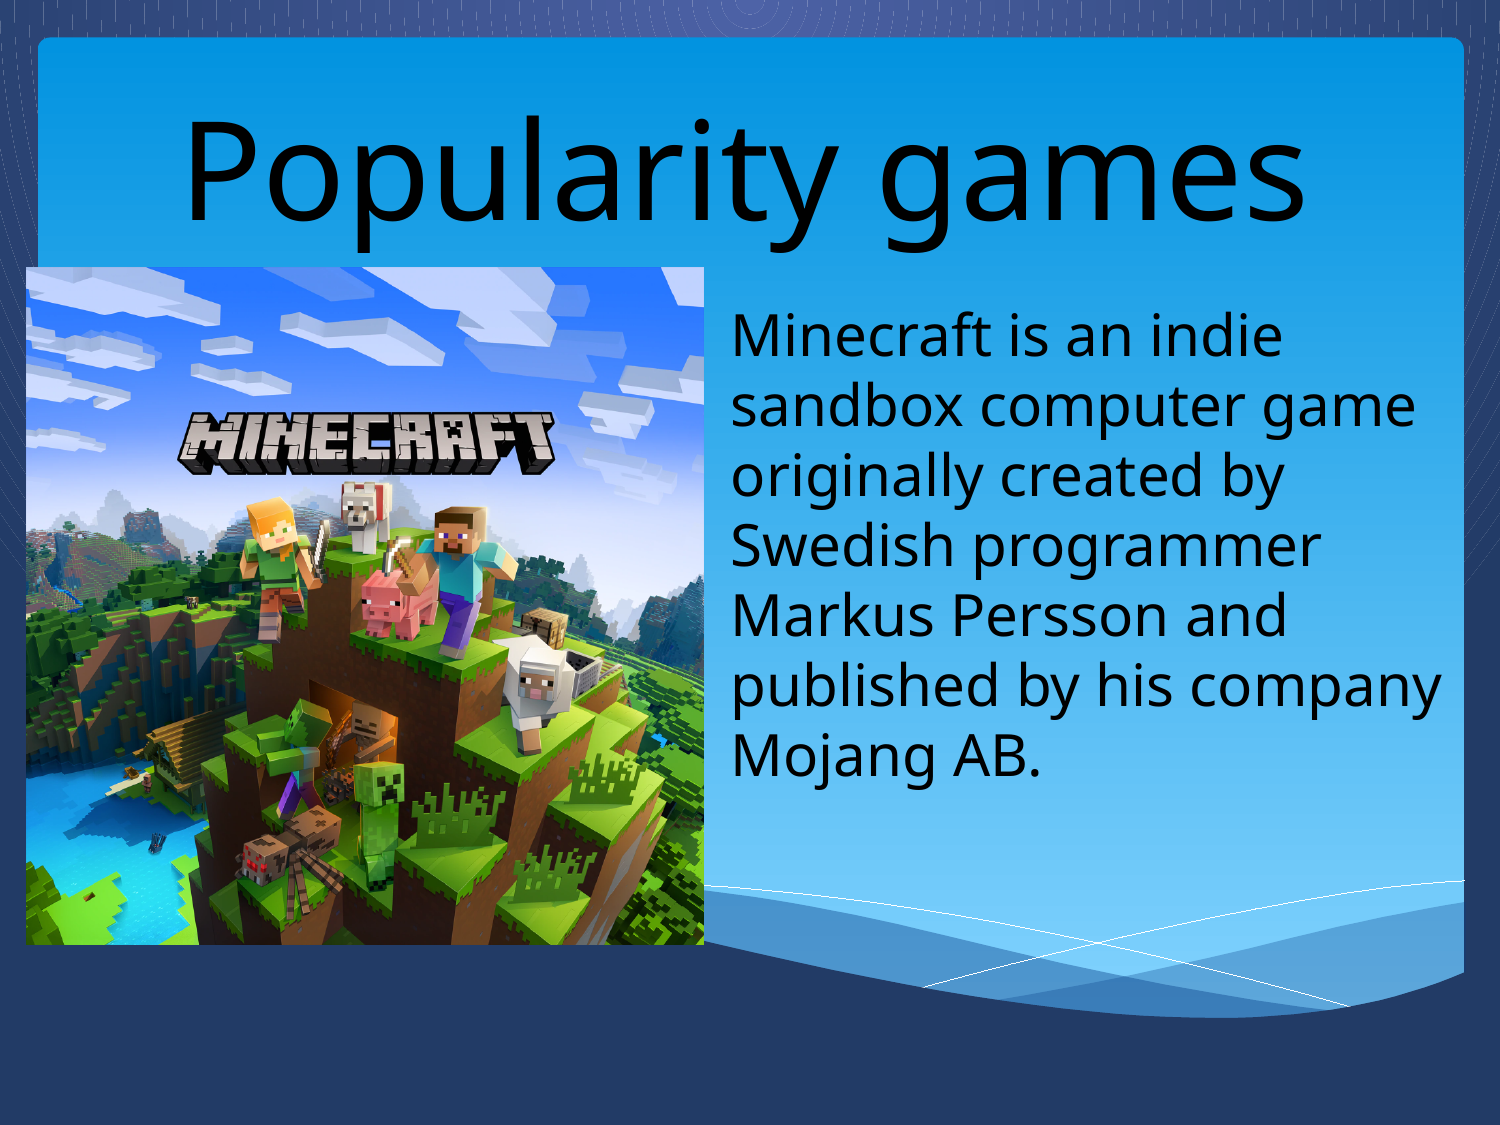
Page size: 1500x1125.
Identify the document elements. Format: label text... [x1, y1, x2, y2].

list Minecraft is an indie sandbox computer game originally created by Swedish programmer Markus Persson and published by his company Mojang AB. [715, 290, 1498, 855]
picture [26, 266, 705, 946]
title Popularity games [64, 55, 1425, 256]
